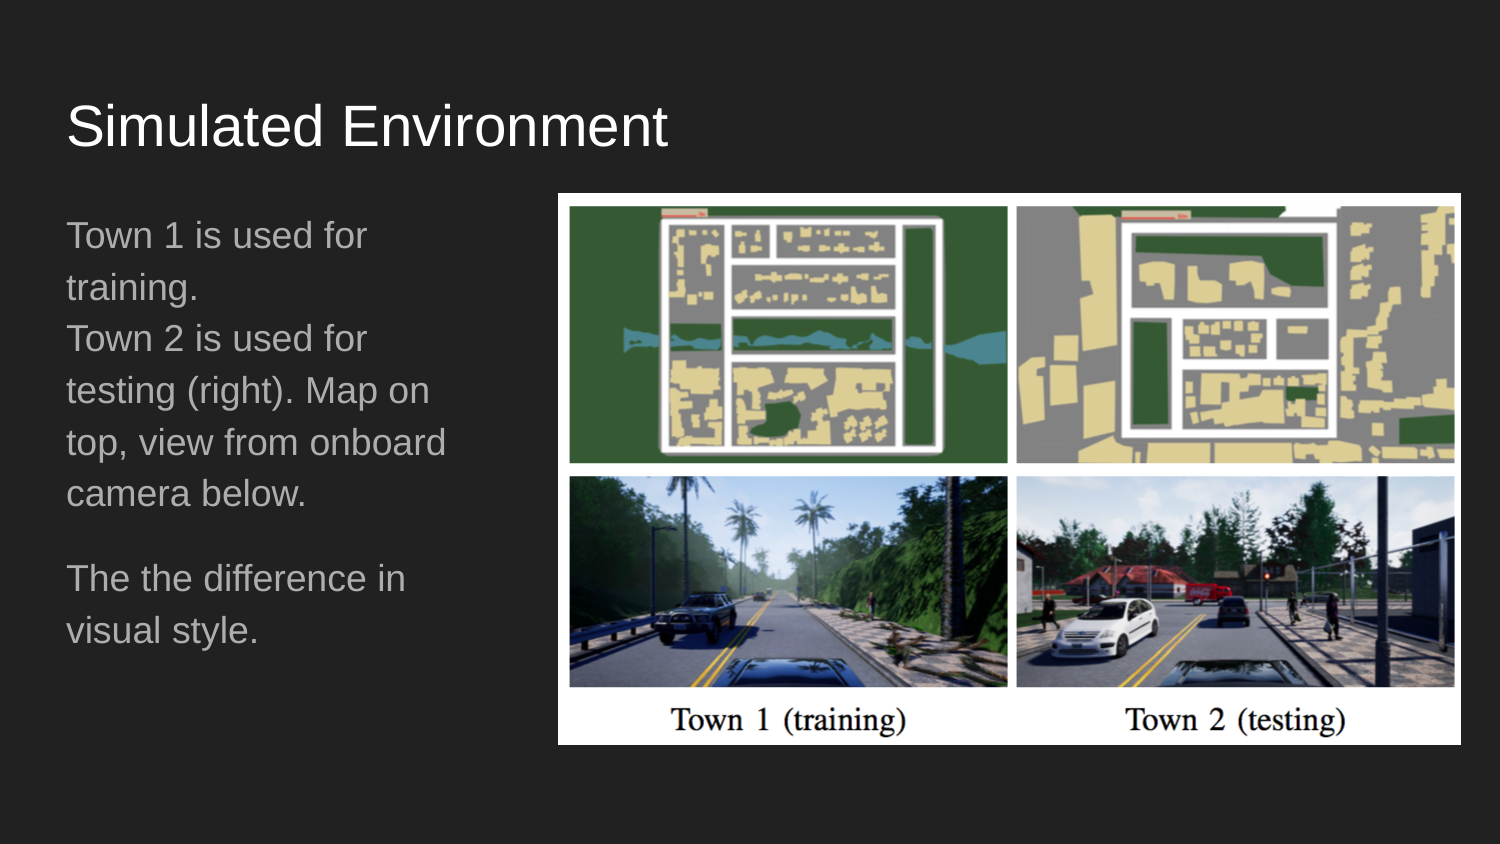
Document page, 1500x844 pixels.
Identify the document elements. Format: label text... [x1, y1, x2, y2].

picture [558, 193, 1462, 745]
title Simulated Environment [51, 72, 1449, 167]
list Town 1 is used for training. Town 2 is used for testing (right). Map on top, view from onboard camera below. The the difference in visual style. [51, 189, 487, 750]
